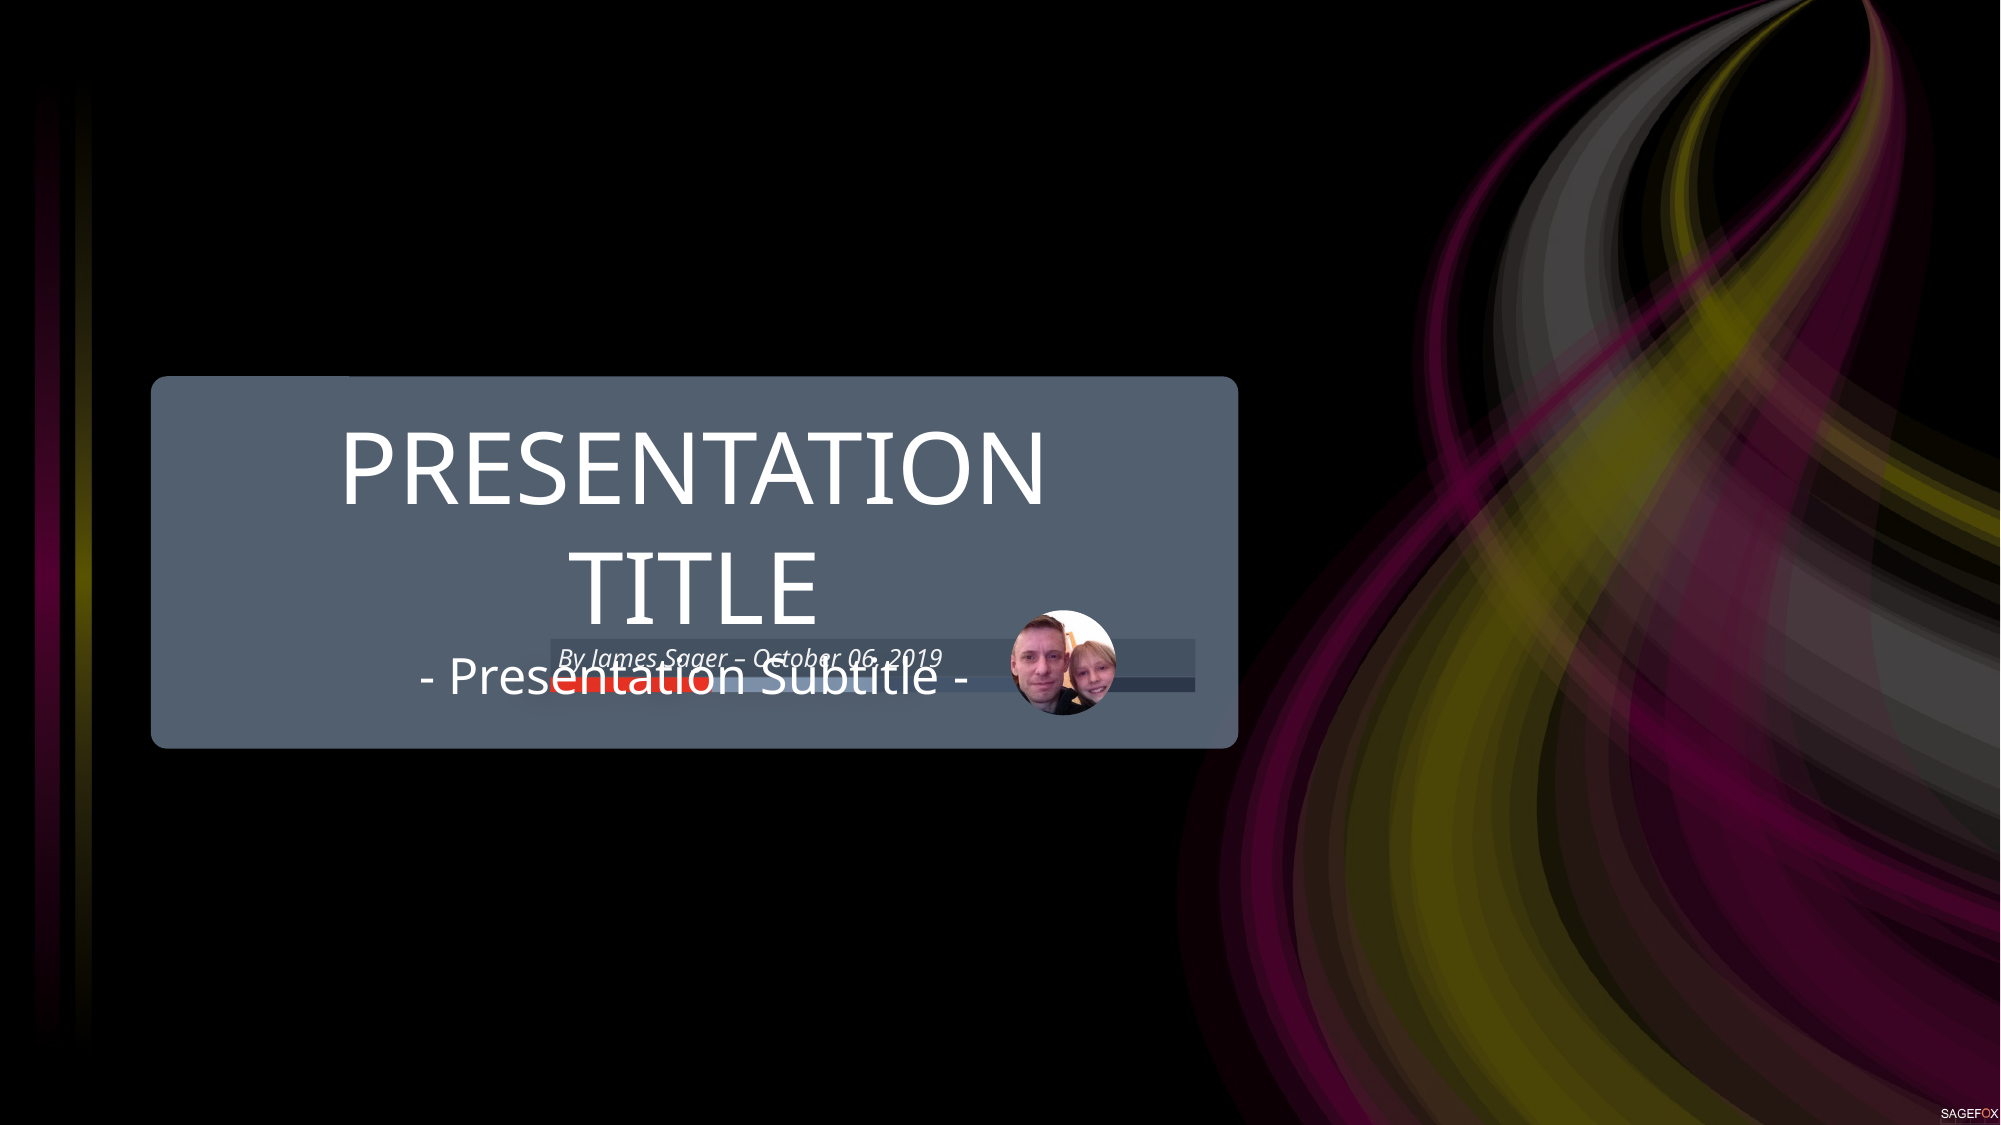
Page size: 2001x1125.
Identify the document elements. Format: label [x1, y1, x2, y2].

text_box [150, 376, 1239, 749]
picture [0, 0, 2001, 1125]
